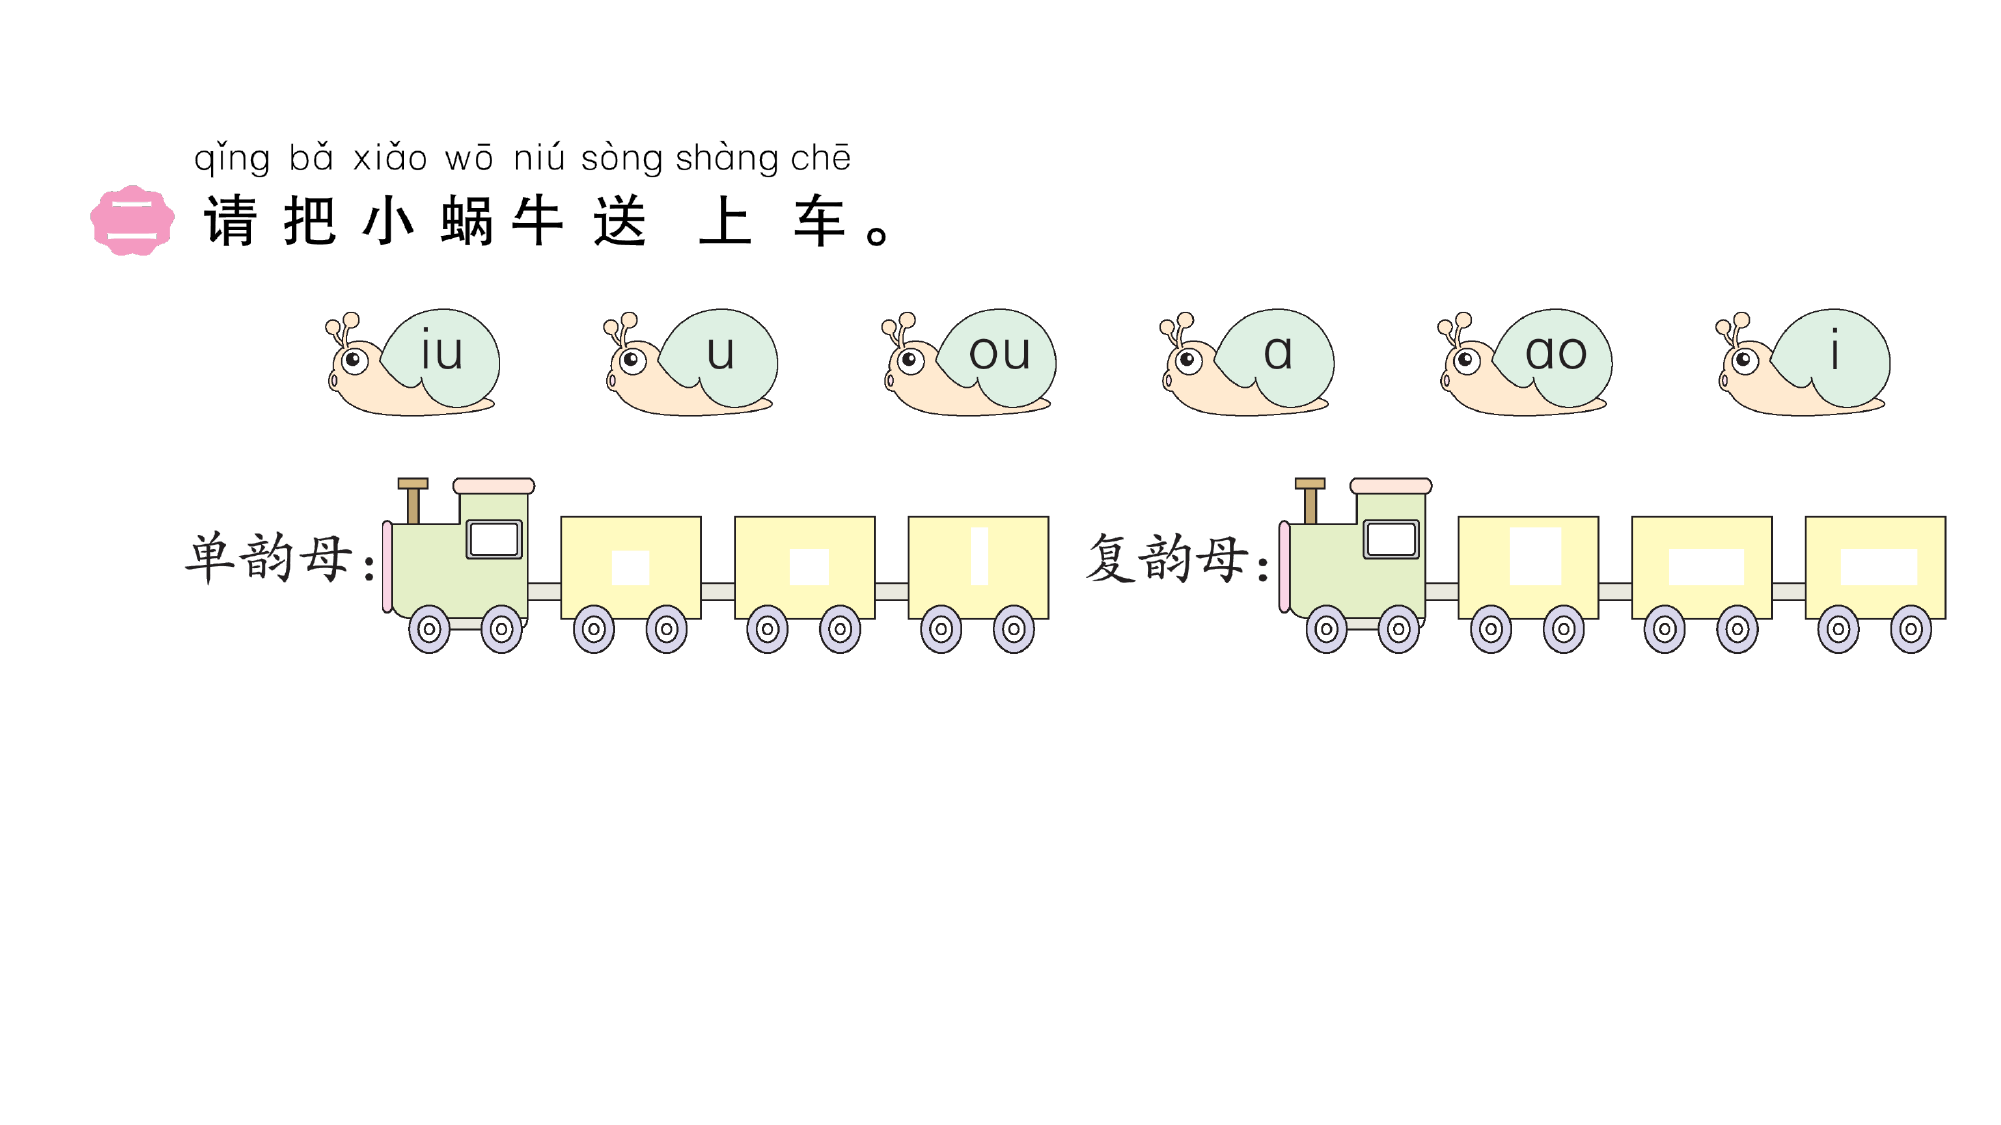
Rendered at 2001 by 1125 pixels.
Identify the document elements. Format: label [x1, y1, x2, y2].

picture [87, 117, 1979, 678]
